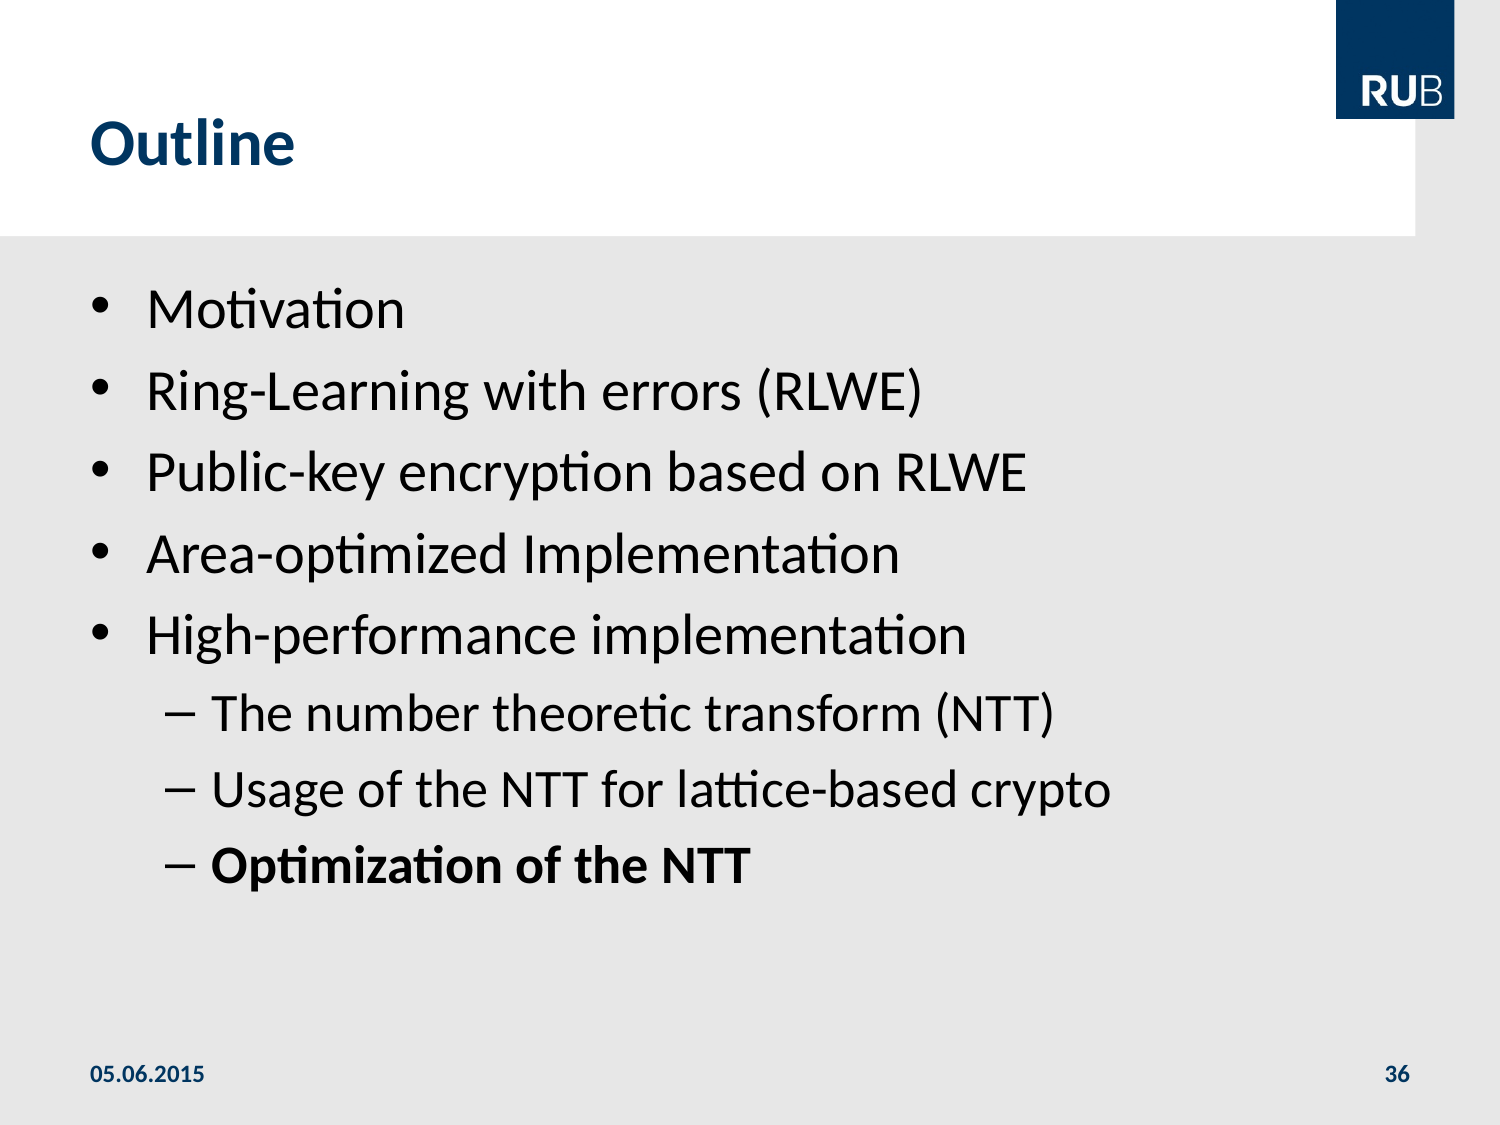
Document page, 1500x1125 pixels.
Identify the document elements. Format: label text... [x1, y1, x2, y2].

title Outline [75, 45, 1425, 233]
picture [1336, 0, 1455, 119]
list Motivation Ring-Learning with errors (RLWE) Public-key encryption based on RLWE Area-optimized Implementation High-performance implementation The number theoretic transform (NTT) Usage of the NTT for lattice-based crypto Optimization of the NTT [75, 262, 1425, 1005]
slide_number 36 [1074, 1042, 1425, 1103]
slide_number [75, 1042, 425, 1103]
